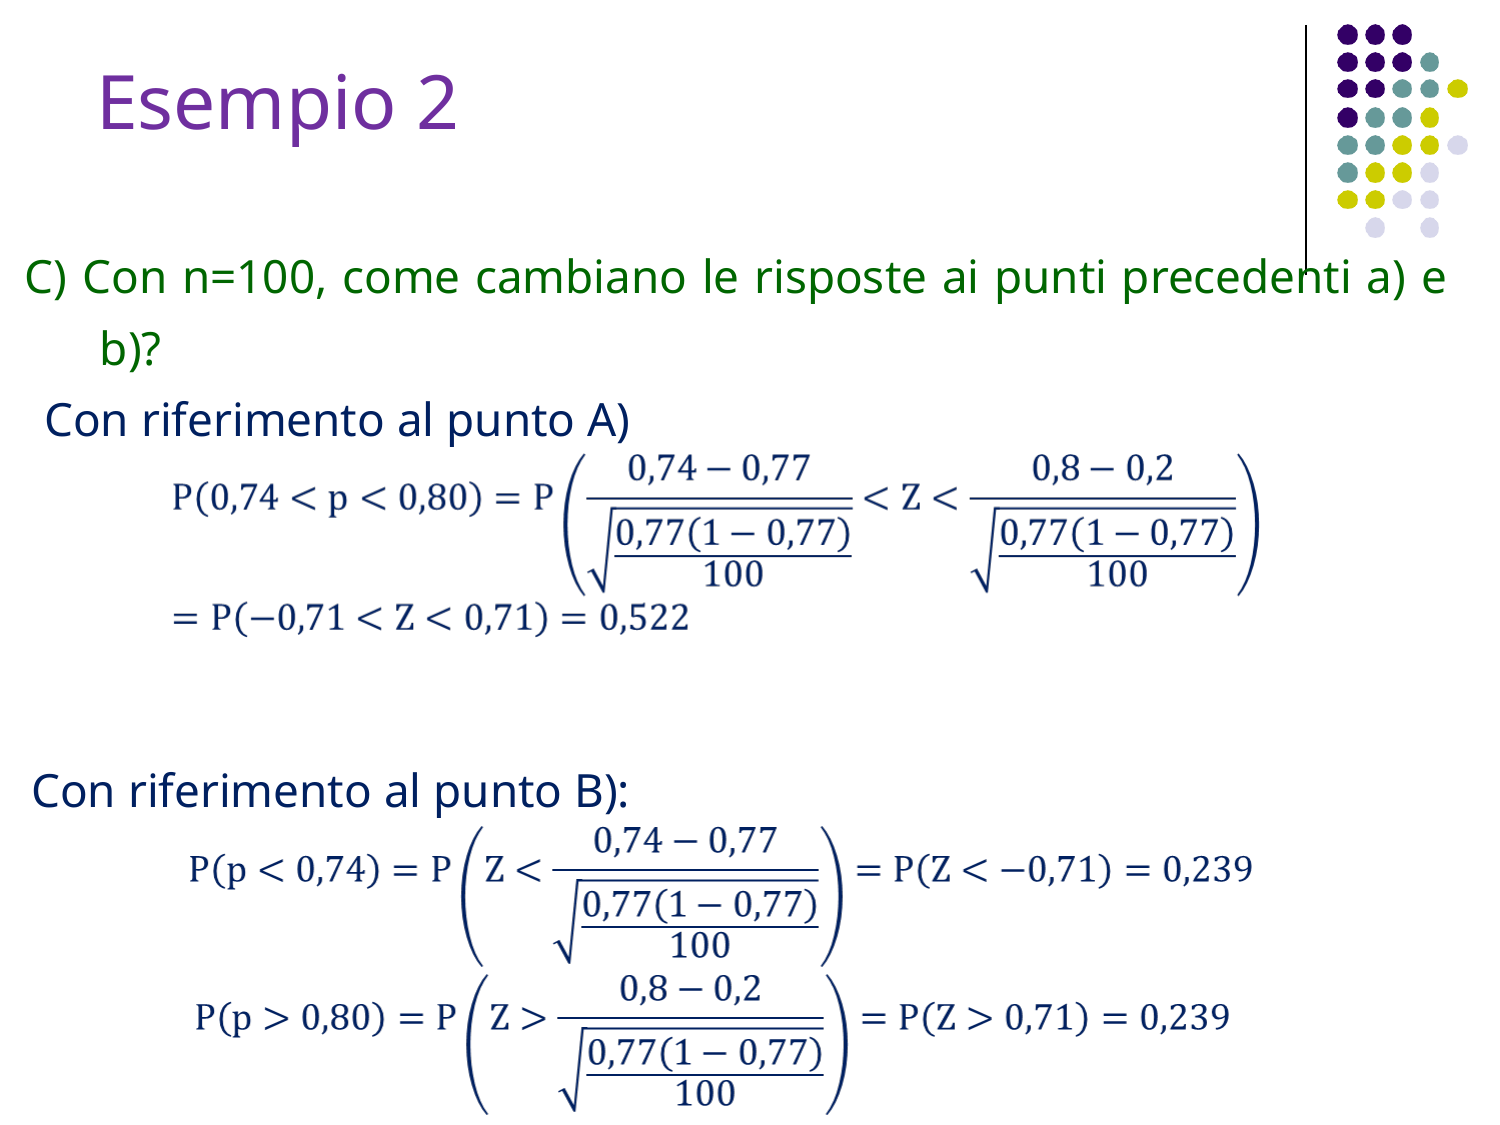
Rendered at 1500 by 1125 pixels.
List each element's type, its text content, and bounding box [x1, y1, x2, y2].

picture [1420, 79, 1439, 98]
picture [1337, 135, 1358, 155]
picture [1420, 107, 1439, 128]
picture [1392, 135, 1412, 155]
picture [1365, 135, 1385, 155]
text_box Esempio 2 [94, 52, 490, 145]
text_box C) Con n=100, come cambiano le risposte ai punti precedenti a) e b)? [24, 229, 1463, 375]
picture [1337, 190, 1358, 209]
picture [1420, 52, 1439, 72]
picture [1337, 162, 1358, 183]
picture [1447, 79, 1468, 98]
picture [1392, 162, 1412, 183]
picture [1420, 217, 1439, 229]
picture [1392, 107, 1412, 128]
picture [1365, 162, 1385, 183]
picture [1392, 24, 1412, 45]
text_box [24, 968, 1400, 1115]
picture [1392, 79, 1412, 98]
picture [1365, 107, 1385, 128]
text_box Con riferimento al punto B): [29, 759, 1031, 817]
text_box [28, 448, 1404, 641]
picture [1337, 52, 1358, 72]
text_box [33, 820, 1409, 967]
picture [1365, 217, 1385, 229]
picture [1365, 52, 1385, 72]
picture [1420, 162, 1439, 183]
picture [1420, 190, 1439, 209]
picture [1392, 52, 1412, 72]
picture [1420, 135, 1439, 155]
picture [1392, 190, 1412, 209]
picture [1365, 190, 1385, 209]
picture [1337, 107, 1358, 128]
picture [1337, 24, 1358, 45]
picture [1365, 79, 1385, 98]
picture [1337, 79, 1358, 98]
text_box Con riferimento al punto A) [42, 388, 913, 446]
picture [1447, 135, 1468, 155]
picture [1365, 24, 1385, 45]
